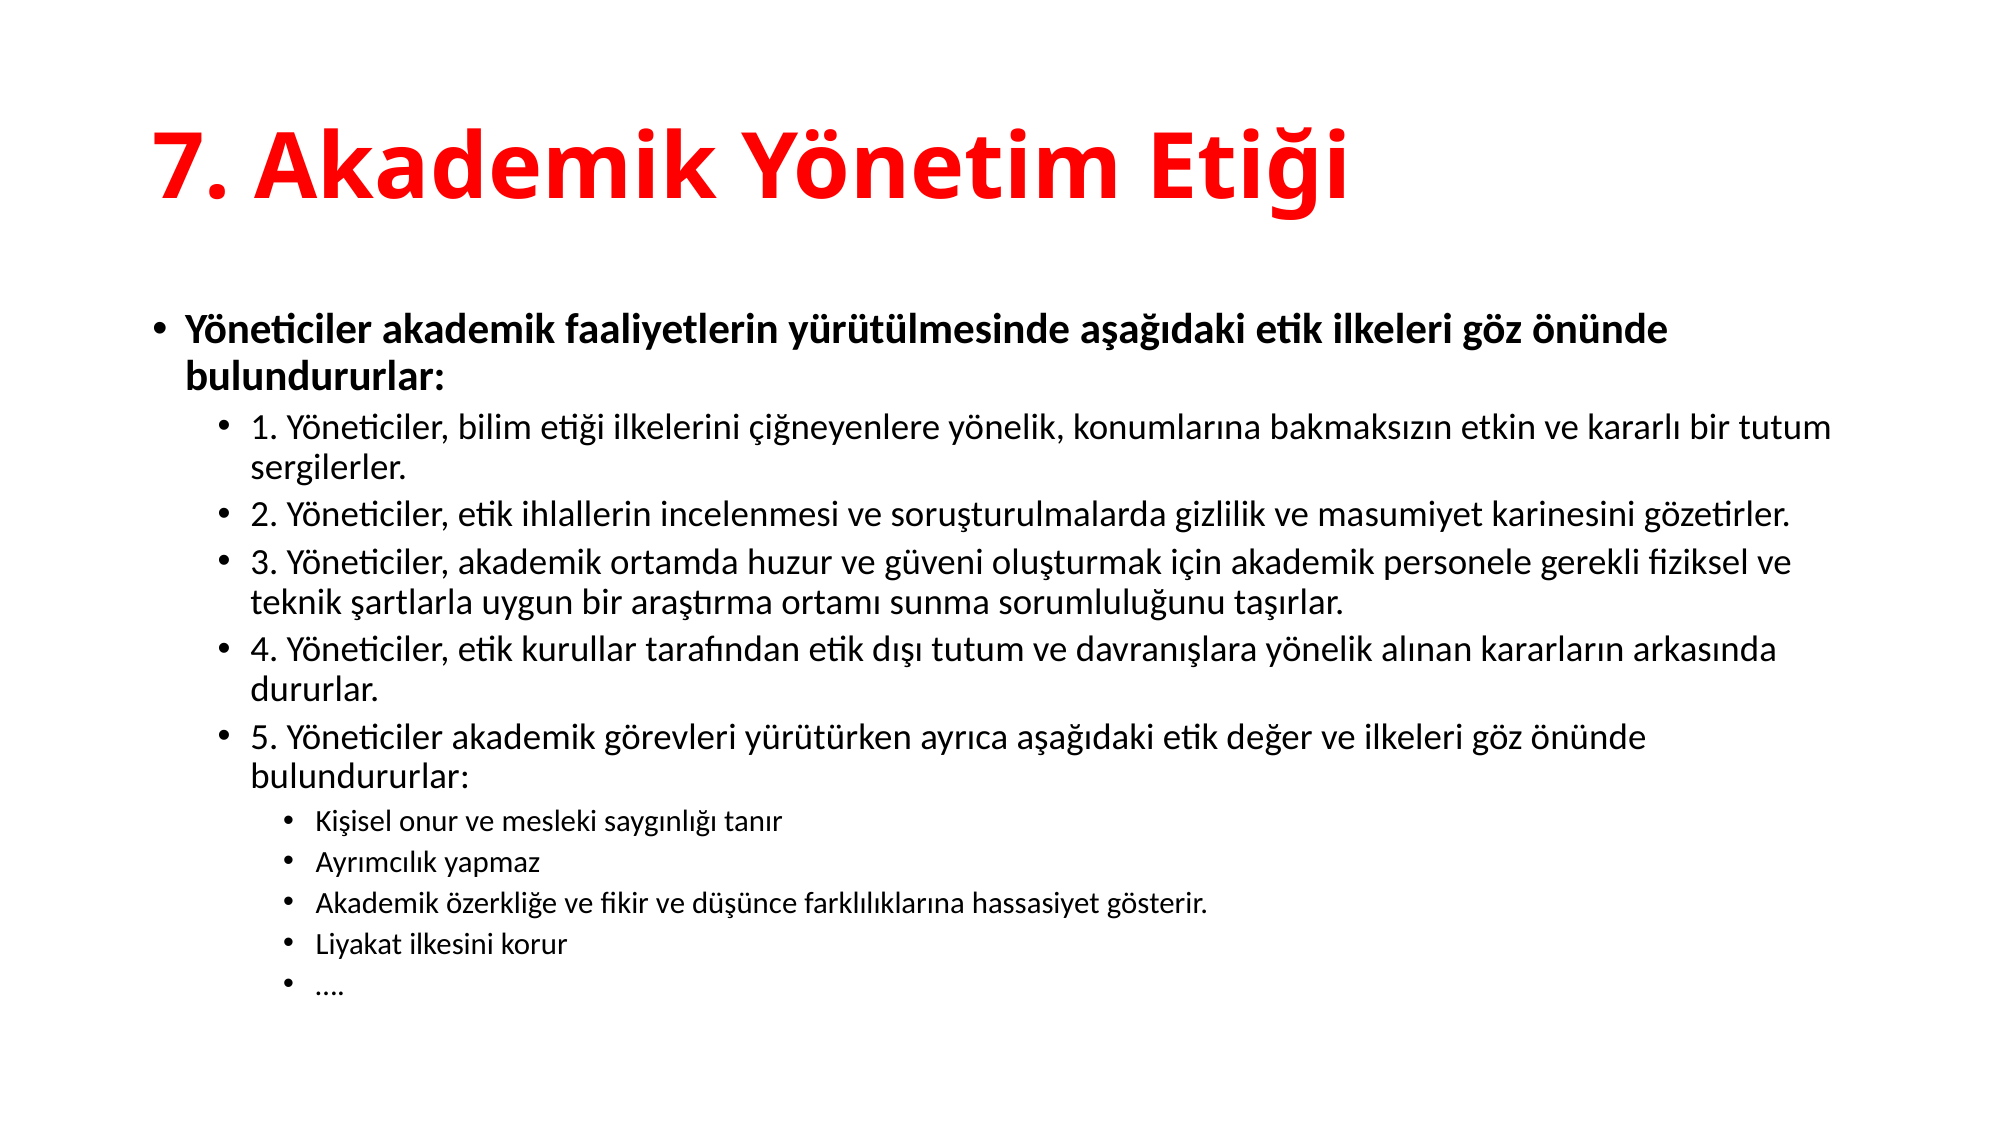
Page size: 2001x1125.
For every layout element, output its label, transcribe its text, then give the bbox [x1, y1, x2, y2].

list Yöneticiler akademik faaliyetlerin yürütülmesinde aşağıdaki etik ilkeleri göz önünde bulundururlar: 1. Yöneticiler, bilim etiği ilkelerini çiğneyenlere yönelik, konumlarına bakmaksızın etkin ve kararlı bir tutum sergilerler. 2. Yöneticiler, etik ihlallerin incelenmesi ve soruşturulmalarda gizlilik ve masumiyet karinesini gözetirler. 3. Yöneticiler, akademik ortamda huzur ve güveni oluşturmak için akademik personele gerekli fiziksel ve teknik şartlarla uygun bir araştırma ortamı sunma sorumluluğunu taşırlar. 4. Yöneticiler, etik kurullar tarafından etik dışı tutum ve davranışlara yönelik alınan kararların arkasında dururlar. 5. Yöneticiler akademik görevleri yürütürken ayrıca aşağıdaki etik değer ve ilkeleri göz önünde bulundururlar: Kişisel onur ve mesleki saygınlığı tanır Ayrımcılık yapmaz Akademik özerkliğe ve fikir ve düşünce farklılıklarına hassasiyet gösterir. Liyakat ilkesini korur …. [137, 299, 1863, 1014]
title 7. Akademik Yönetim Etiği [137, 59, 1863, 278]
